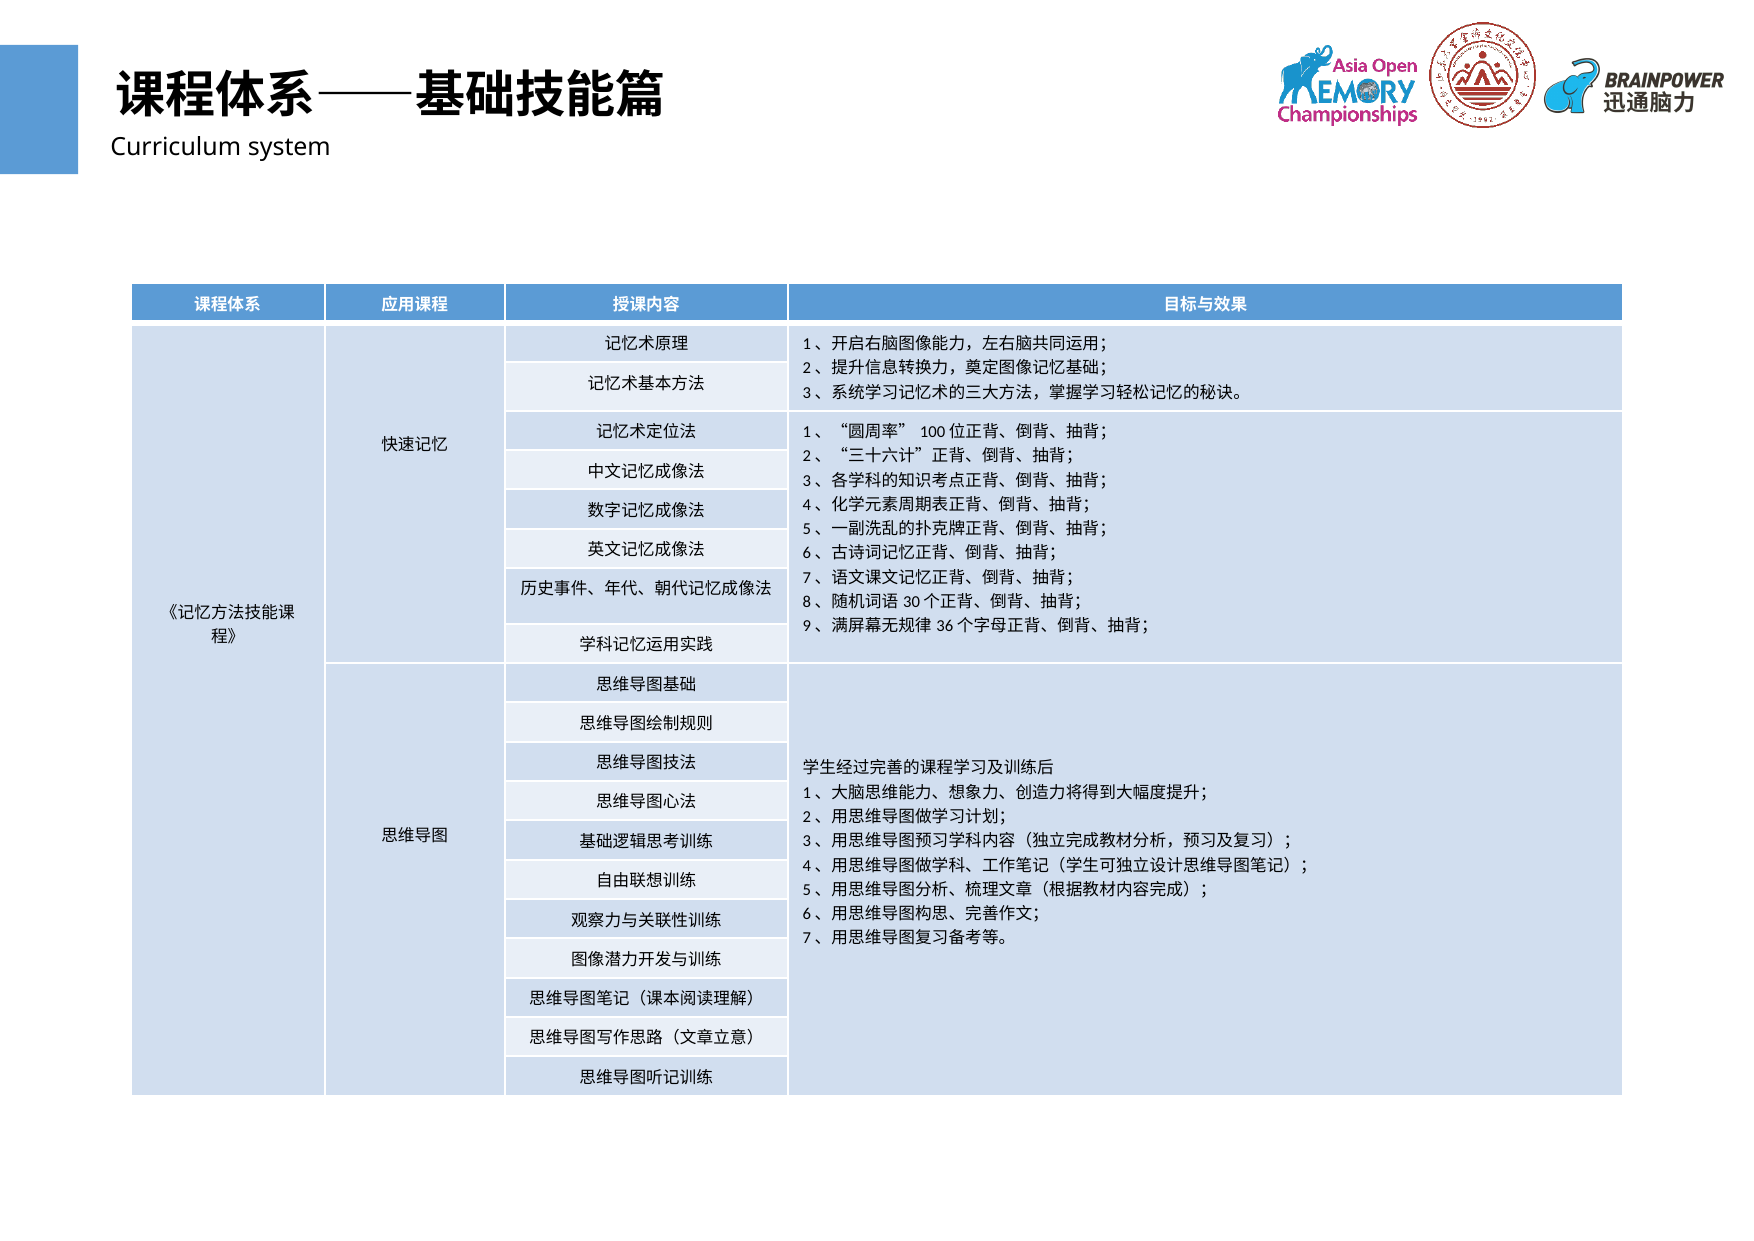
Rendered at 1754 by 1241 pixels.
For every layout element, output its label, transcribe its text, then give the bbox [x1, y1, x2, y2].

table_cell 图像潜力开发与训练 [506, 939, 787, 977]
table_cell 记忆术基本方法 [506, 363, 787, 410]
table_cell 记忆术原理 [506, 326, 787, 361]
table_cell 思维导图写作思路（文章立意） [506, 1018, 787, 1055]
picture [1274, 33, 1426, 128]
table_cell 思维导图 [326, 664, 504, 1095]
text_box Curriculum system [95, 123, 560, 168]
table_cell 快速记忆 [326, 326, 504, 662]
table_header 应用课程 [326, 284, 504, 320]
table_cell 《记忆方法技能课程》 [132, 326, 324, 1095]
table_cell 中文记忆成像法 [506, 451, 787, 488]
table_cell 思维导图笔记（课本阅读理解） [506, 979, 787, 1016]
table_cell 思维导图听记训练 [506, 1057, 787, 1095]
table_cell 学生经过完善的课程学习及训练后 1、大脑思维能力、想象力、创造力将得到大幅度提升； 2、用思维导图做学习计划； 3、用思维导图预习学科内容（独立完成教材分析，预习及复习）； 4、用思维导图做学科、工作笔记（学生可独立设计思维导图笔记）； 5、用思维导图分析、梳理文章（根据教材内容完成）； 6、用思维导图构思、完善作文； 7、用思维导图复习备考等。 [789, 664, 1622, 1095]
table_header 目标与效果 [789, 284, 1622, 320]
table_cell 自由联想训练 [506, 861, 787, 898]
table_cell 思维导图基础 [506, 664, 787, 701]
table_cell 数字记忆成像法 [506, 490, 787, 528]
table_cell 历史事件、年代、朝代记忆成像法 [506, 569, 787, 623]
table_cell 1、开启右脑图像能力，左右脑共同运用； 2、提升信息转换力，奠定图像记忆基础； 3、系统学习记忆术的三大方法，掌握学习轻松记忆的秘诀。 [789, 326, 1622, 410]
table_cell 基础逻辑思考训练 [506, 821, 787, 859]
table_cell 思维导图绘制规则 [506, 703, 787, 741]
table_cell 观察力与关联性训练 [506, 900, 787, 937]
table_cell 1、“圆周率”100位正背、倒背、抽背； 2、“三十六计”正背、倒背、抽背； 3、各学科的知识考点正背、倒背、抽背； 4、化学元素周期表正背、倒背、抽背； 5、一副洗乱的扑克牌正背、倒背、抽背； 6、古诗词记忆正背、倒背、抽背； 7、语文课文记忆正背、倒背、抽背； 8、随机词语30个正背、倒背、抽背； 9、满屏幕无规律36个字母正背、倒背、抽背； [789, 412, 1622, 662]
table_cell 思维导图技法 [506, 743, 787, 780]
table_header 课程体系 [132, 284, 324, 320]
picture [1429, 22, 1733, 128]
table_cell 英文记忆成像法 [506, 530, 787, 567]
table_header 授课内容 [506, 284, 787, 320]
table_cell 学科记忆运用实践 [506, 625, 787, 662]
table_cell 记忆术定位法 [506, 412, 787, 449]
text_box 课程体系——基础技能篇 [100, 54, 681, 130]
table_cell 思维导图心法 [506, 782, 787, 819]
